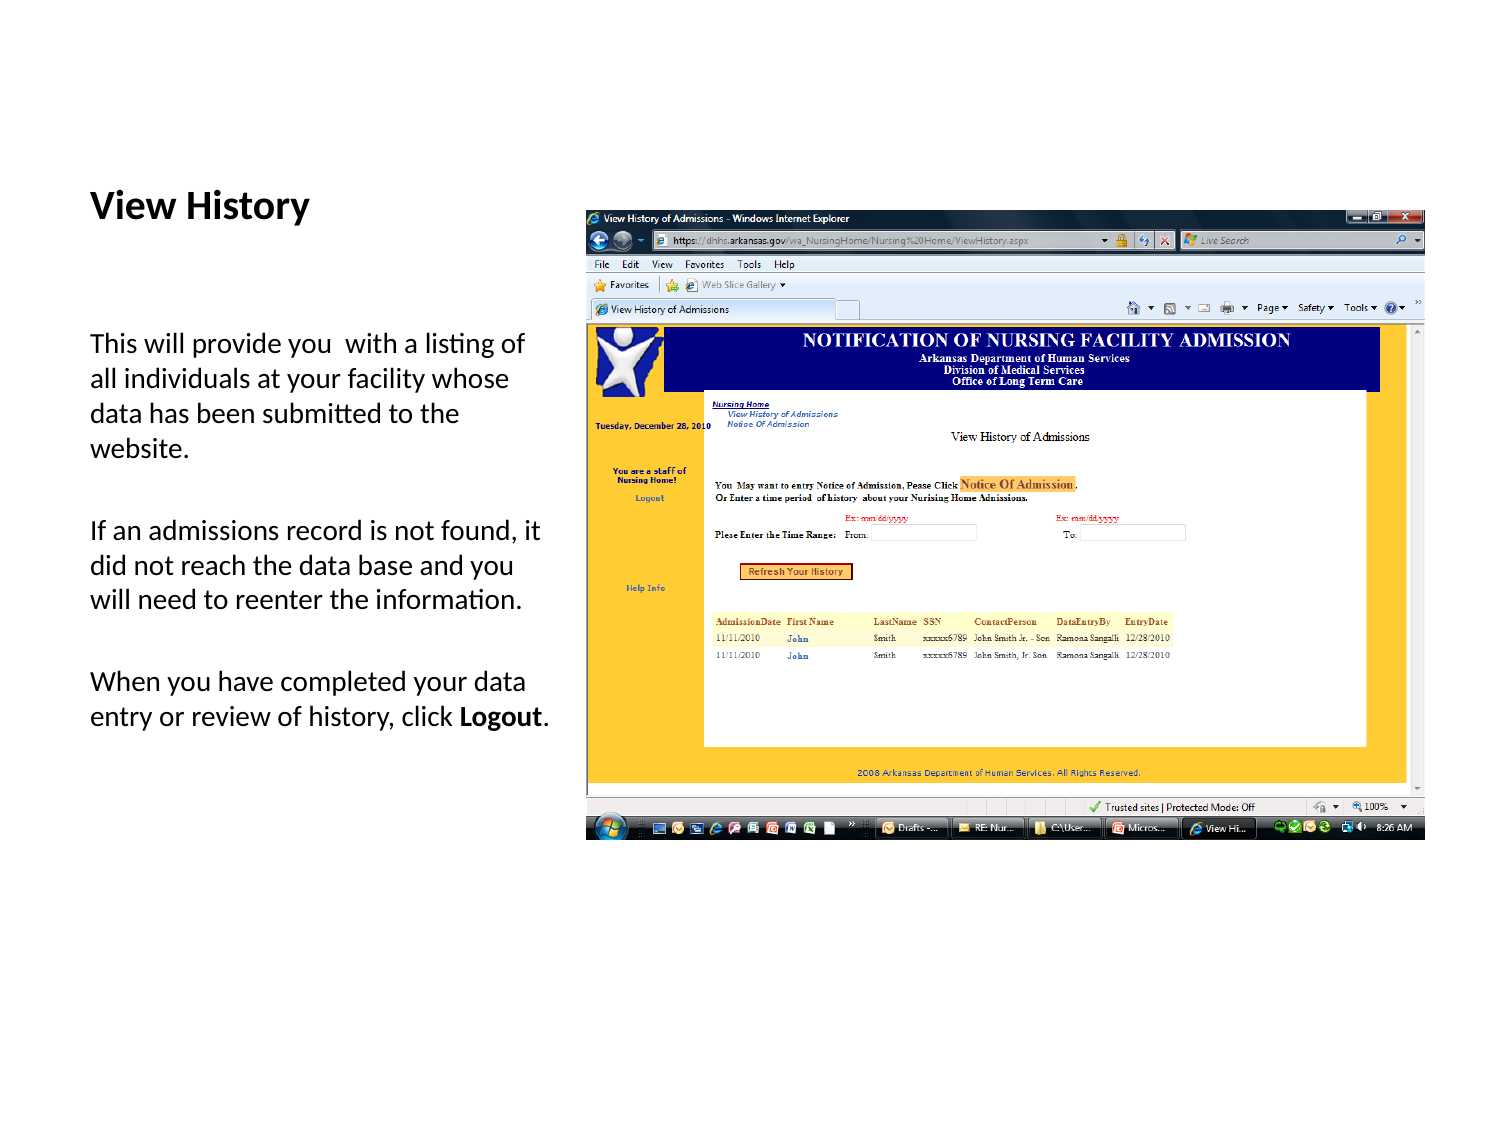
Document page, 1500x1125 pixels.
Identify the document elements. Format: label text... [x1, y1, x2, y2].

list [586, 210, 1426, 840]
title View History [75, 44, 569, 235]
list This will provide you with a listing of all individuals at your facility whose data has been submitted to the website. If an admissions record is not found, it did not reach the data base and you will need to reenter the information. When you have completed your data entry or review of history, click Logout. [75, 235, 569, 1005]
